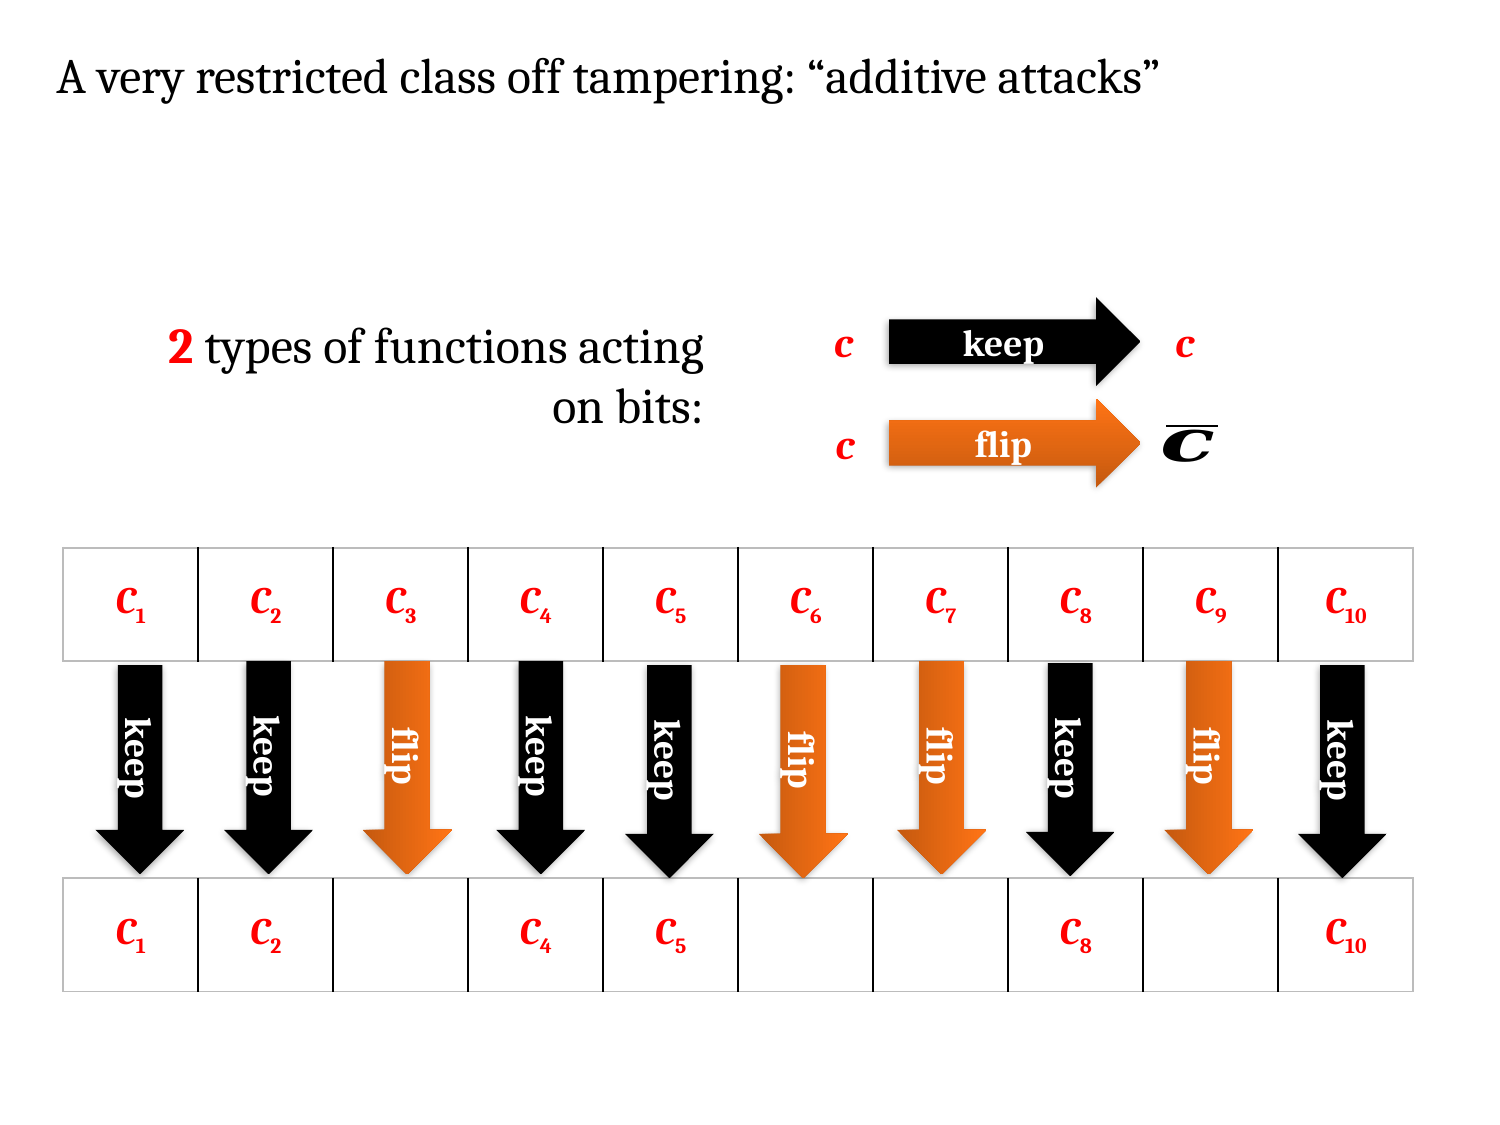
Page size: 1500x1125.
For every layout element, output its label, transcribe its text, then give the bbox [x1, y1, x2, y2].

text_box 2 types of functions acting on bits: [139, 306, 719, 442]
text_box keep [888, 297, 1141, 387]
text_box flip [362, 660, 452, 875]
text_box keep [1297, 664, 1387, 879]
table_header C1 [64, 549, 197, 660]
table_header C9 [1144, 549, 1277, 660]
text_box keep [624, 664, 714, 879]
text_box flip [1164, 660, 1254, 875]
title A very restricted class off tampering: “additive attacks” [41, 42, 1471, 172]
table_header C8 [1009, 549, 1142, 660]
table_header C4 [469, 549, 602, 660]
table_header C10 [1279, 549, 1412, 660]
text_box keep [496, 660, 586, 875]
table_header C7 [874, 549, 1007, 660]
text_box c [820, 410, 870, 475]
text_box flip [758, 664, 848, 879]
text_box c [1160, 308, 1210, 374]
table_header C2 [199, 549, 332, 660]
table_header C3 [334, 549, 467, 660]
text_box keep [95, 664, 185, 875]
table_header C5 [604, 549, 737, 660]
text_box flip [888, 398, 1141, 488]
text_box flip [897, 660, 987, 875]
table_header C6 [739, 549, 872, 660]
text_box keep [1025, 662, 1115, 877]
text_box keep [224, 660, 314, 875]
text_box c [819, 308, 869, 374]
